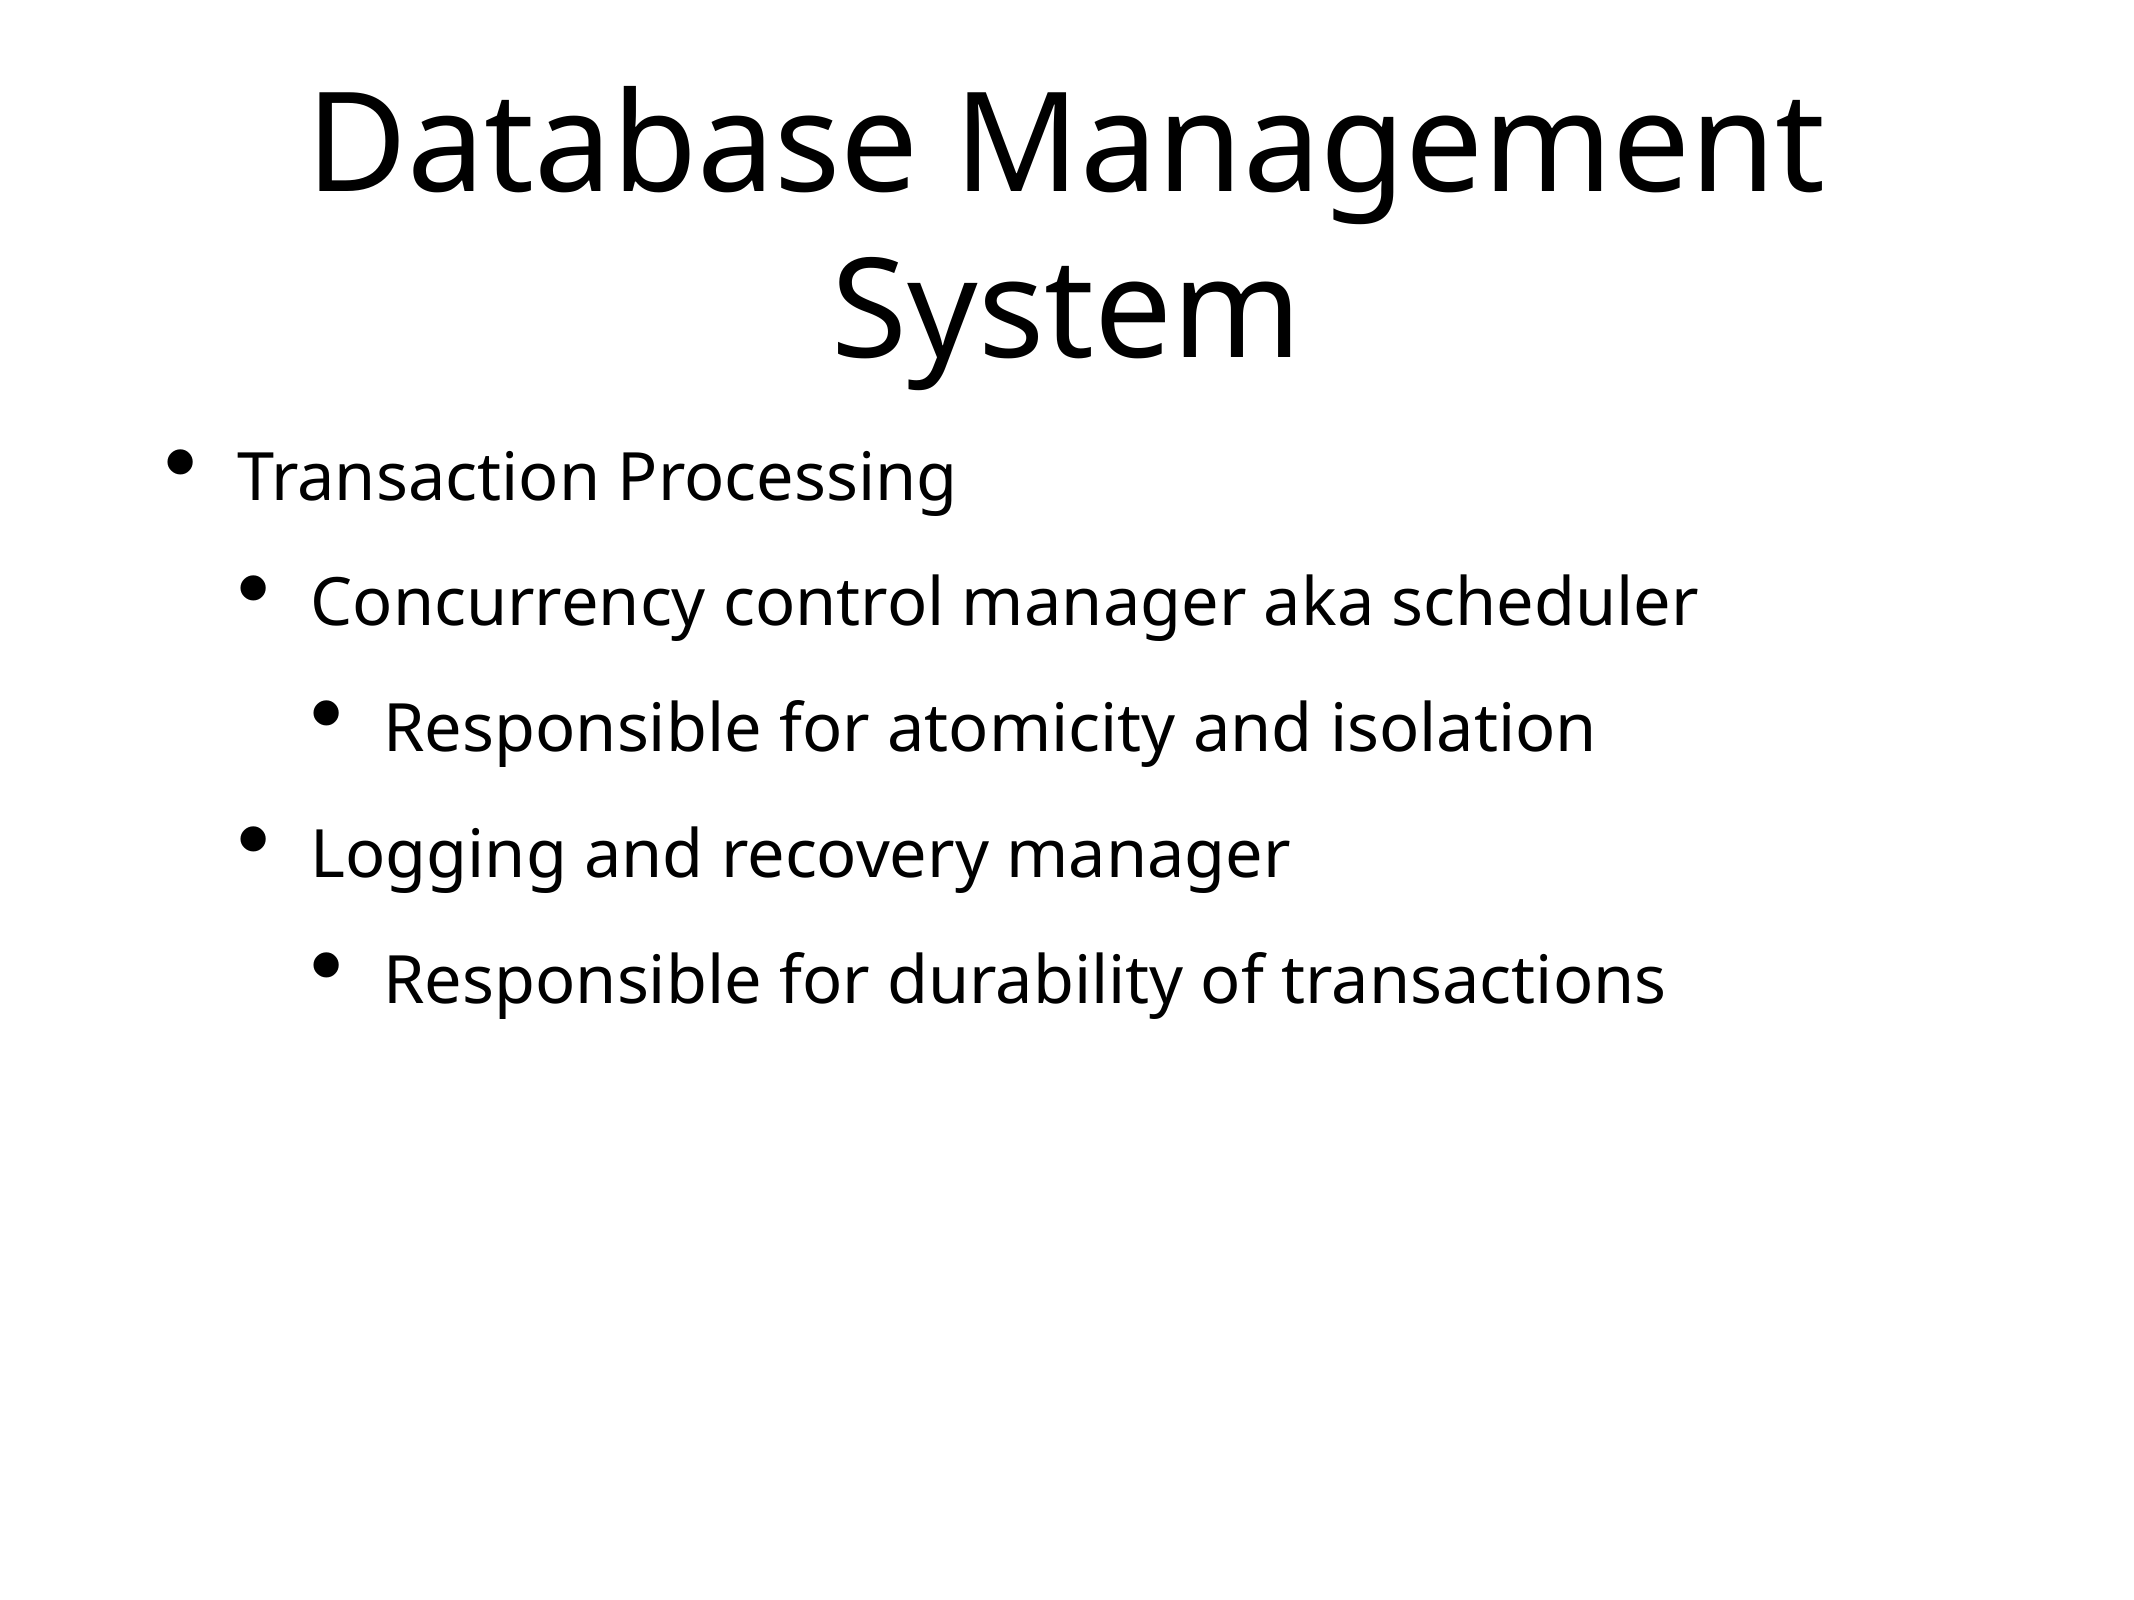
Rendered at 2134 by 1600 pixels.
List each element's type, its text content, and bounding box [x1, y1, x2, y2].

list Transaction Processing Concurrency control manager aka scheduler Responsible for atomicity and isolation Logging and recovery manager Responsible for durability of transactions [155, 424, 1978, 1457]
title Database Management System [155, 41, 1978, 397]
